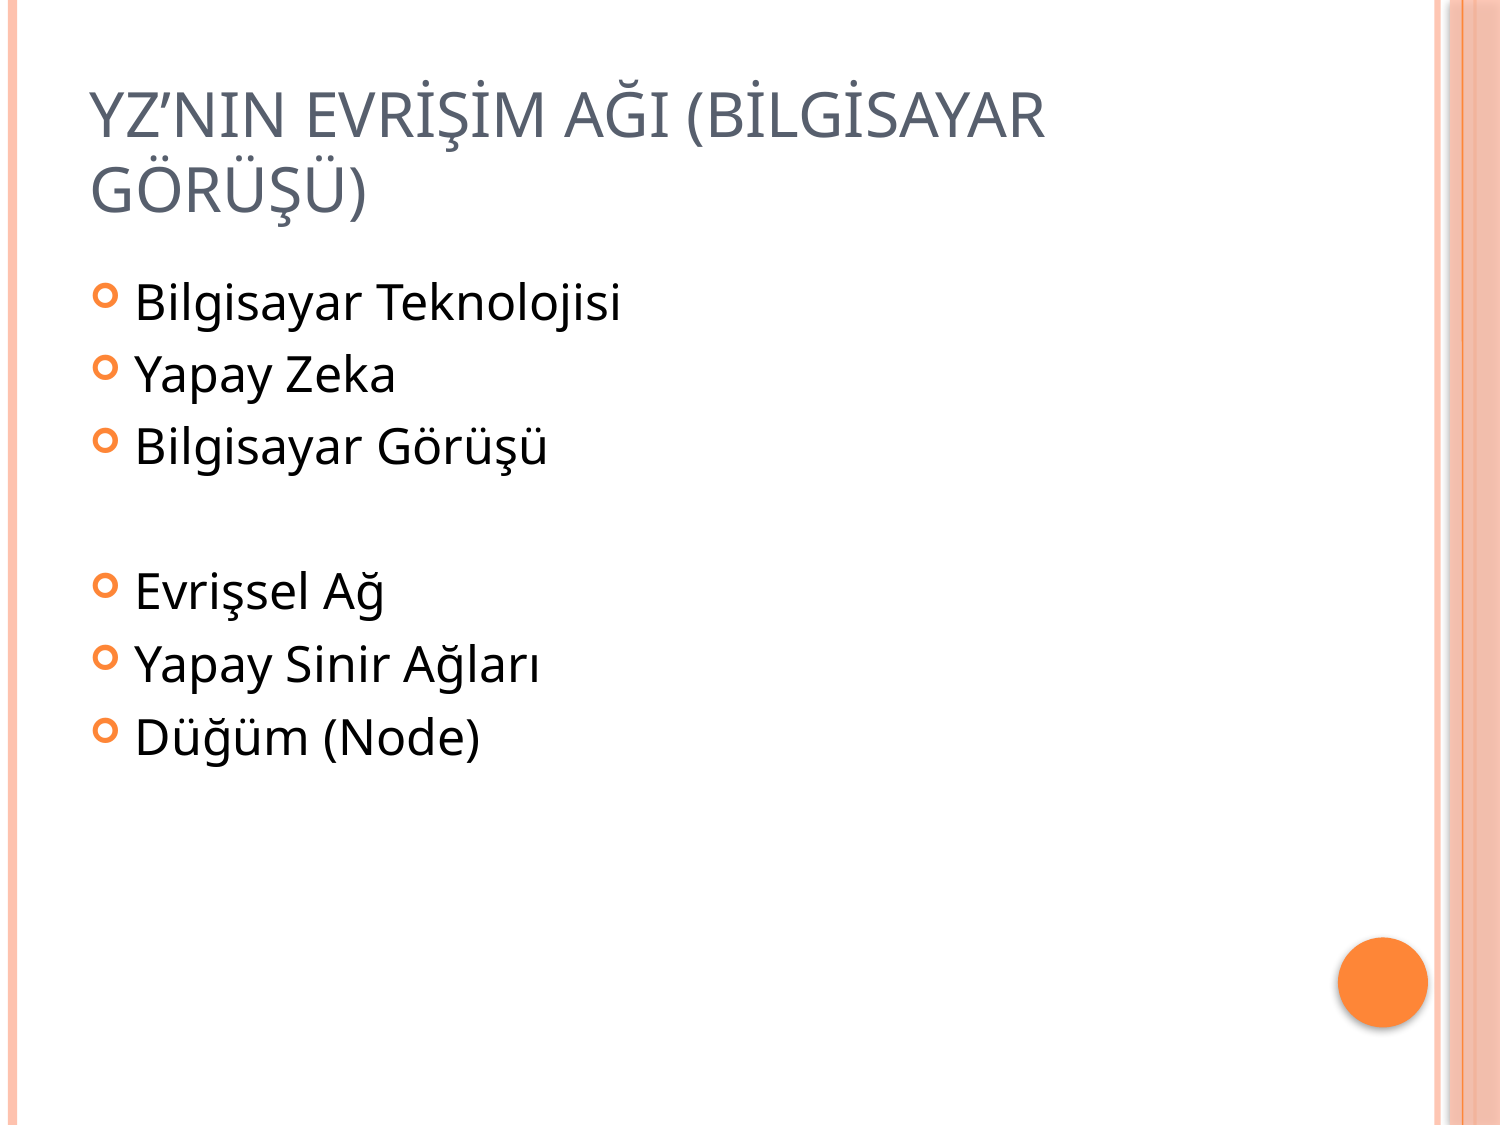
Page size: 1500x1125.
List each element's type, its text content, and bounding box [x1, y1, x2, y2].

list Bilgisayar Teknolojisi Yapay Zeka Bilgisayar Görüşü Evrişsel Ağ Yapay Sinir Ağları Düğüm (Node) [75, 262, 1300, 1062]
title YZ’NIN EVRİŞİM AĞI (BİLGİSAYAR GÖRÜŞÜ) [75, 45, 1300, 233]
